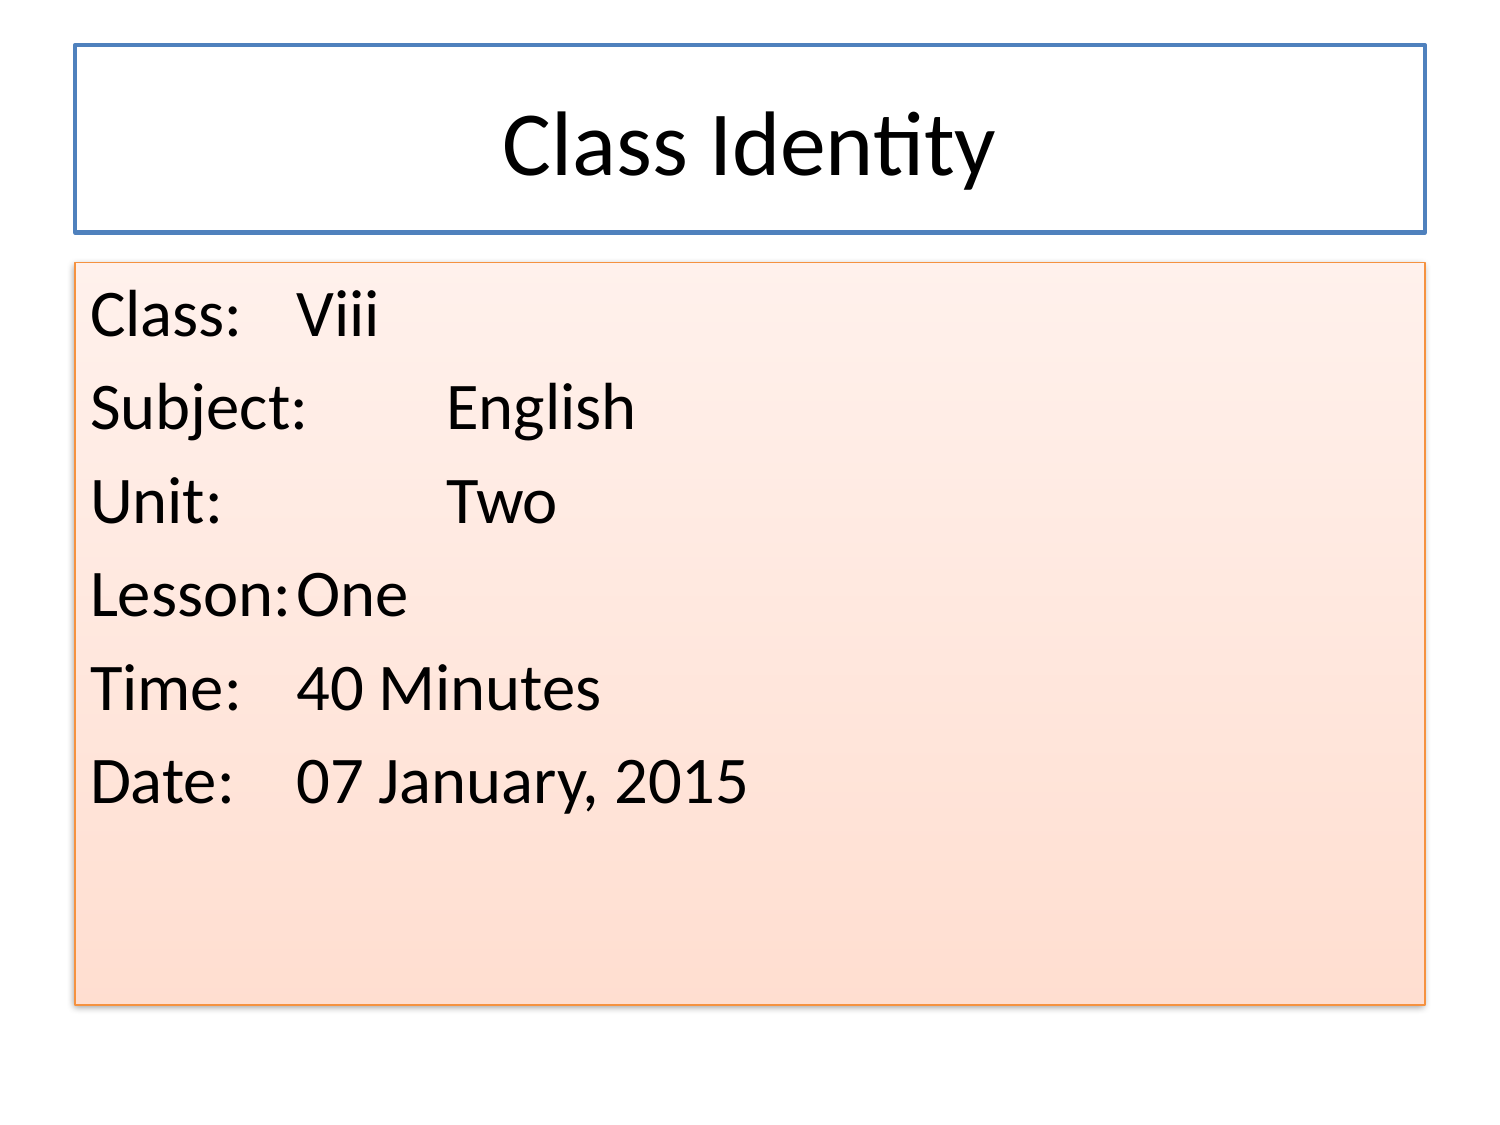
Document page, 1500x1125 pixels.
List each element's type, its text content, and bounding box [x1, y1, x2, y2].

title Class Identity [73, 43, 1427, 235]
list Class: Viii Subject: English Unit: Two Lesson: One Time: 40 Minutes Date: 07 January, 2015 [74, 262, 1426, 1006]
